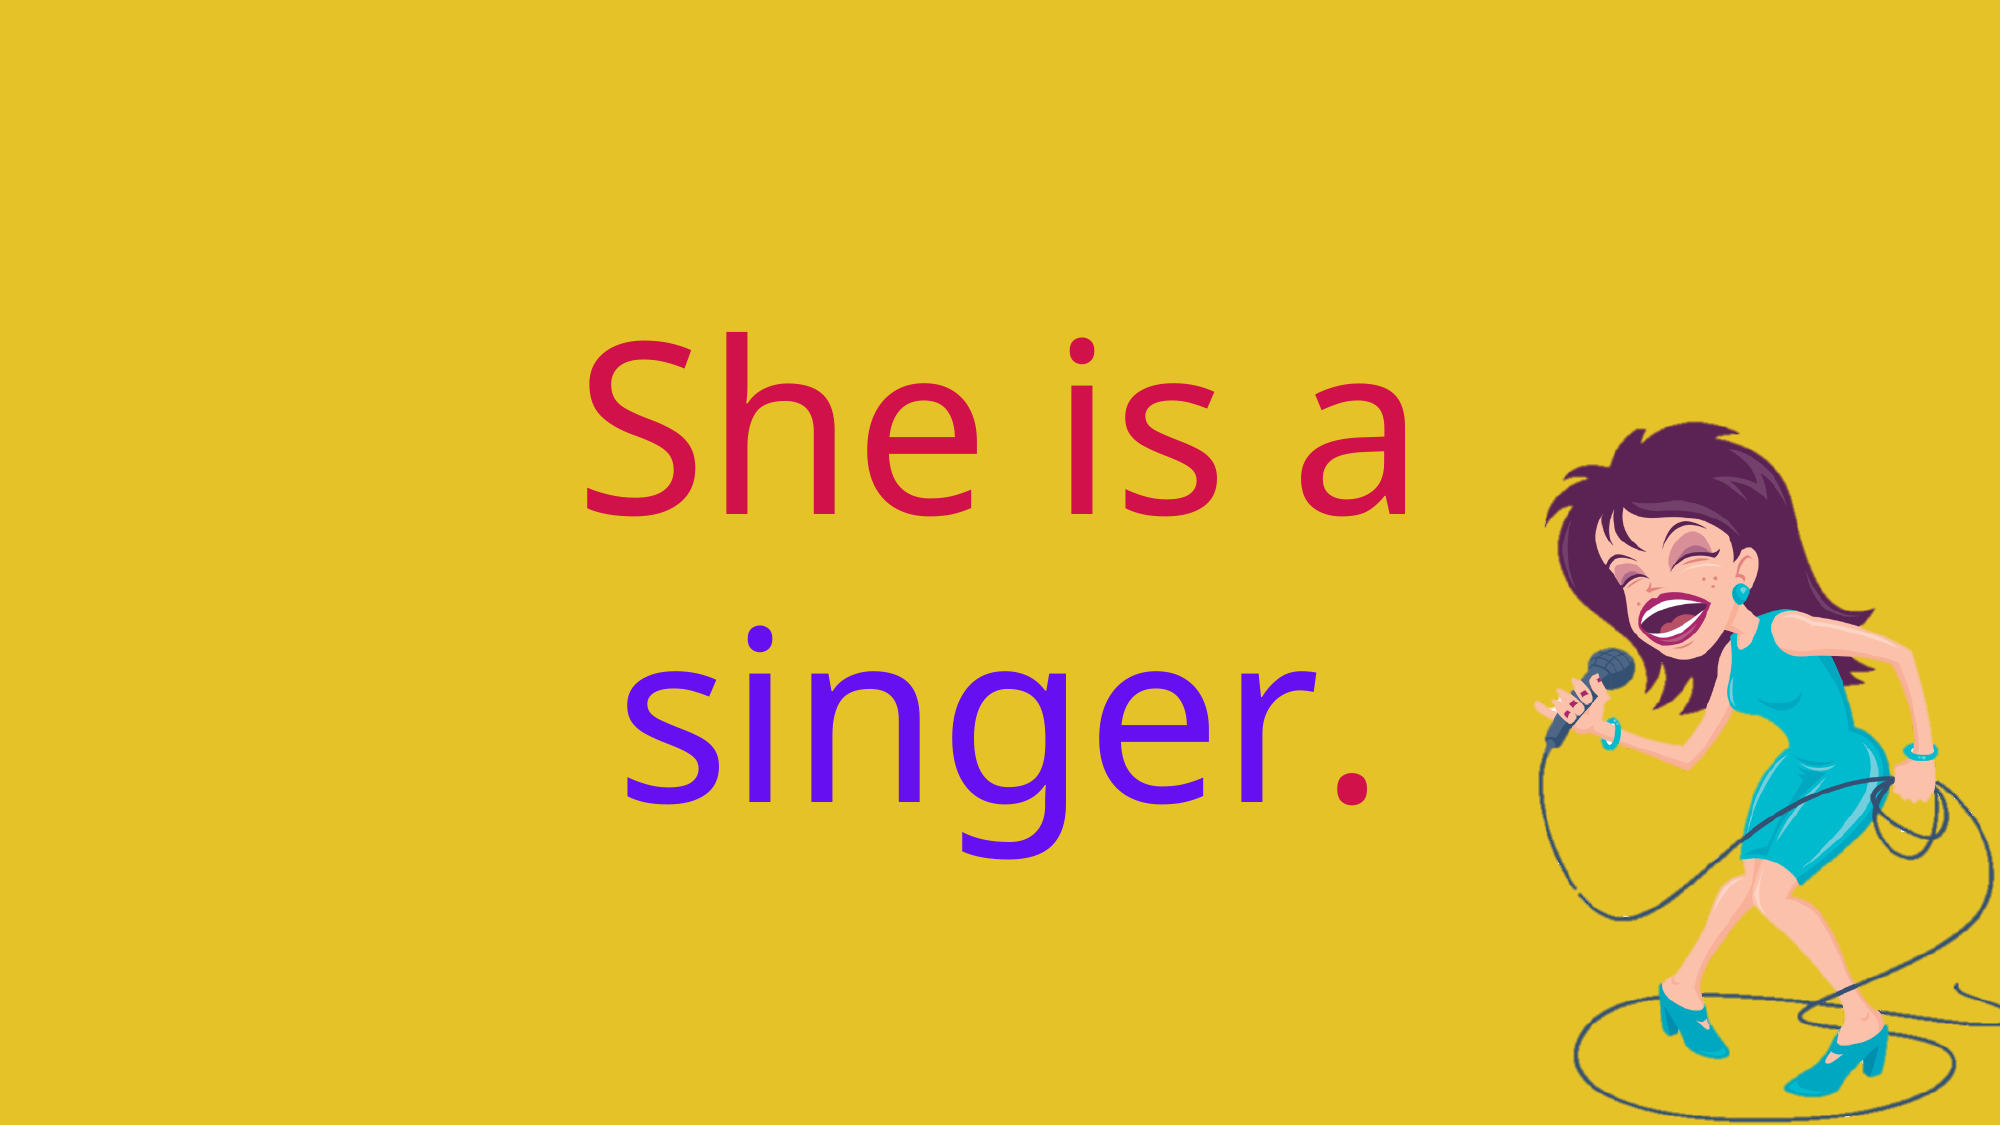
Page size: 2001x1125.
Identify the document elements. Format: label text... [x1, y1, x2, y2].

picture [1363, 381, 2000, 1125]
text_box She is a singer. [19, 267, 1981, 858]
